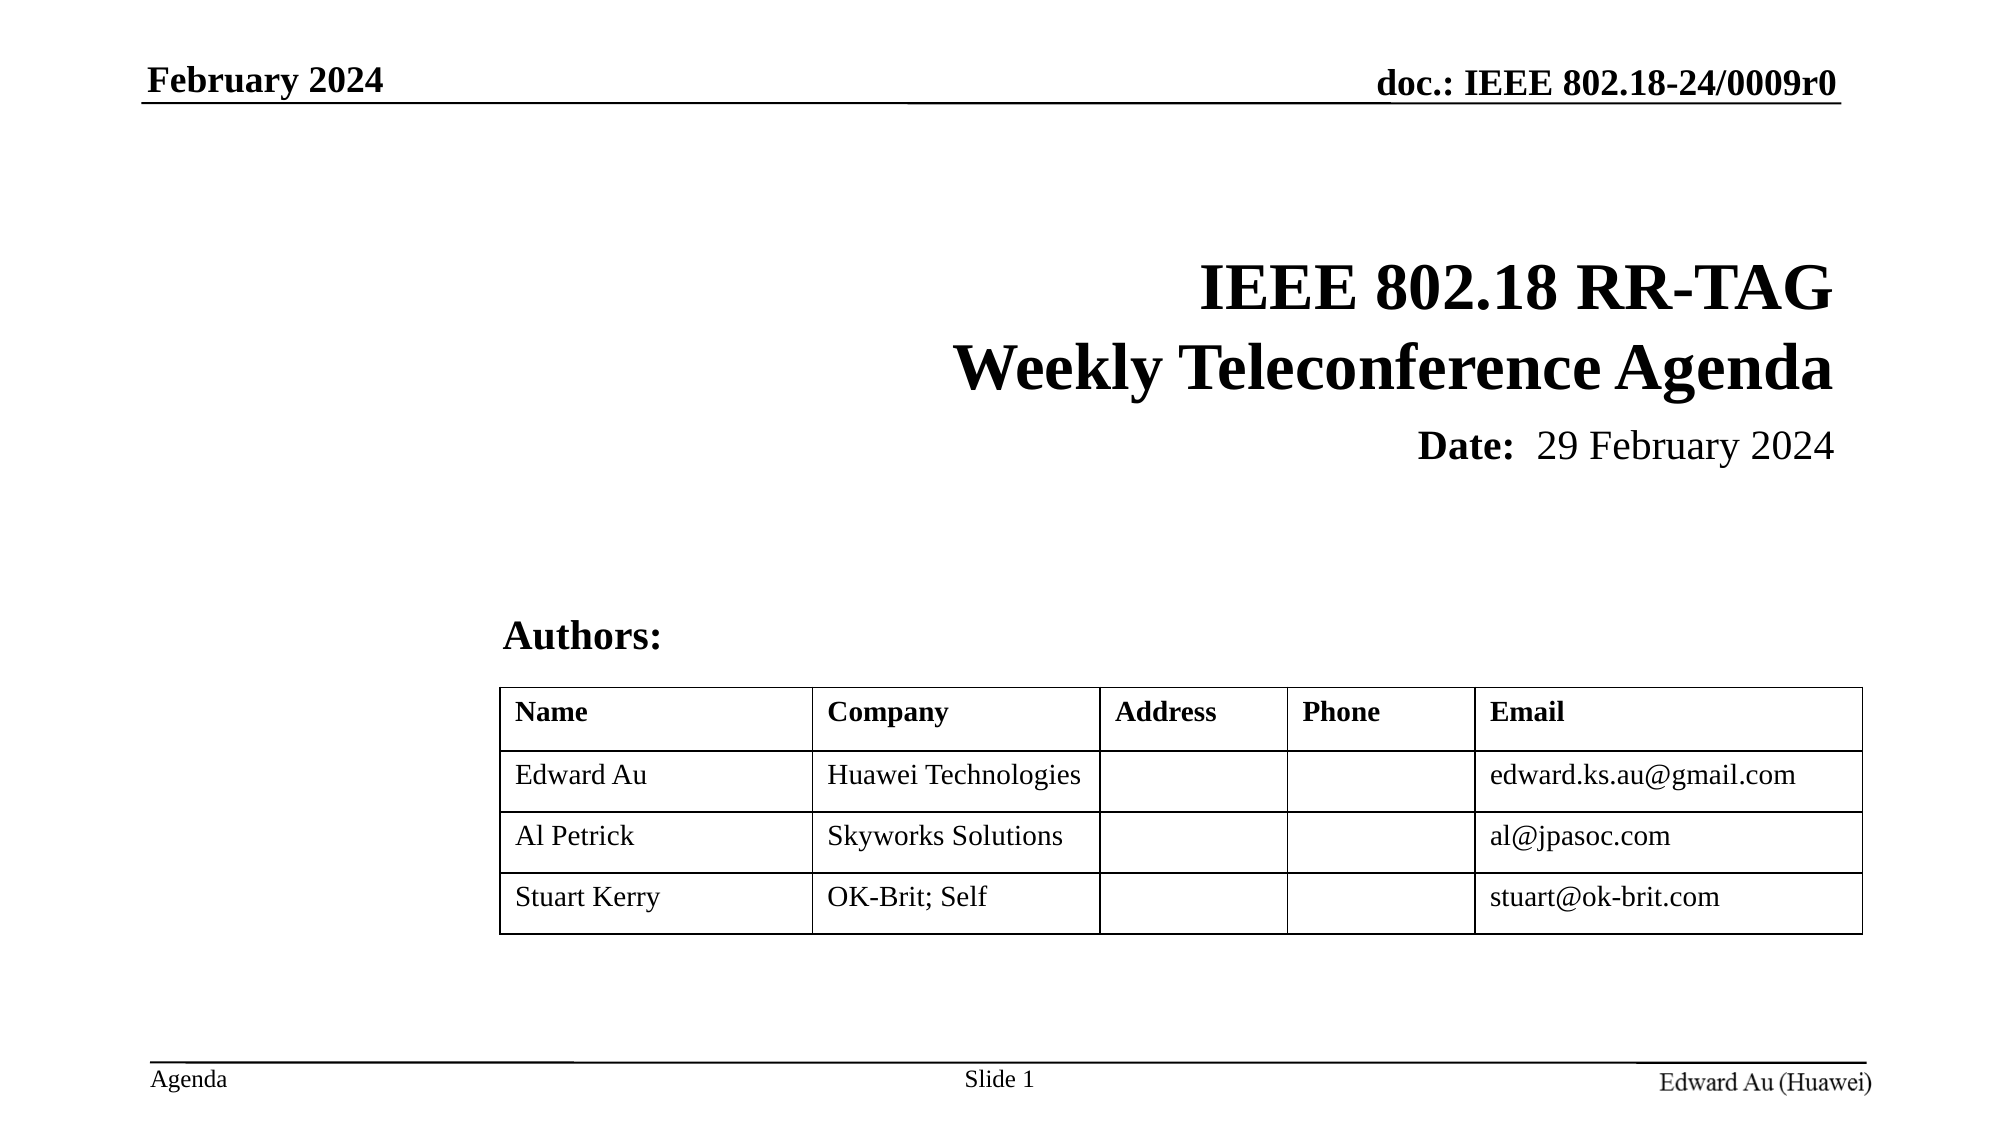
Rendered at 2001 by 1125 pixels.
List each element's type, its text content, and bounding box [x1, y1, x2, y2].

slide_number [146, 54, 526, 101]
text_box Authors: [487, 599, 725, 663]
table_cell [1101, 752, 1287, 811]
table_cell Skyworks Solutions [813, 813, 1099, 872]
table_header Address [1101, 688, 1287, 750]
table_cell Huawei Technologies [813, 752, 1099, 811]
table_header Phone [1288, 688, 1474, 750]
slide_number Slide 1 [933, 1061, 1067, 1123]
table_cell [1101, 874, 1287, 933]
table_cell OK-Brit; Self [813, 874, 1099, 933]
table_header Company [813, 688, 1099, 750]
table_cell Stuart Kerry [501, 874, 812, 933]
table_cell [1288, 874, 1474, 933]
list Date: 29 February 2024 [574, 410, 1851, 538]
table_cell [1288, 752, 1474, 811]
table_cell edward.ks.au@gmail.com [1476, 752, 1862, 811]
title IEEE 802.18 RR-TAG Weekly Teleconference Agenda [574, 235, 1851, 410]
table_header Name [501, 688, 812, 750]
table_cell [1101, 813, 1287, 872]
table_header Email [1476, 688, 1862, 750]
table_cell stuart@ok-brit.com [1476, 874, 1862, 933]
table_cell al@jpasoc.com [1476, 813, 1862, 872]
table_cell Al Petrick [501, 813, 812, 872]
table_cell Edward Au [501, 752, 812, 811]
picture [1174, 1058, 1887, 1113]
table_cell [1288, 813, 1474, 872]
